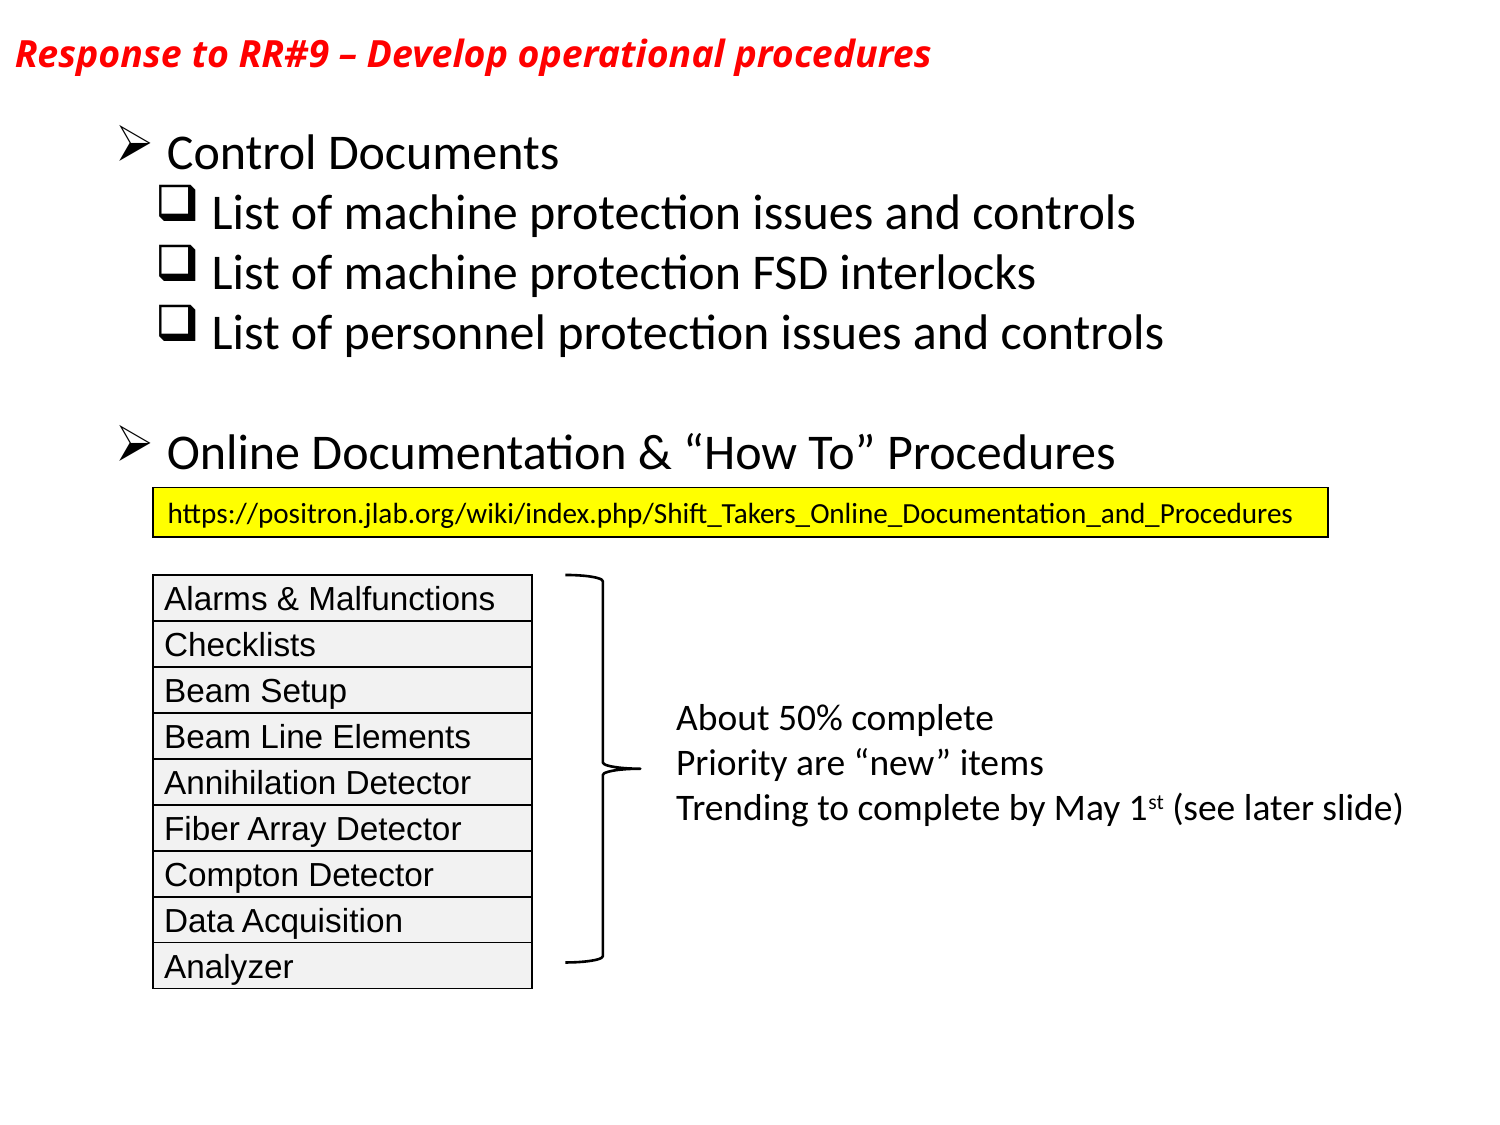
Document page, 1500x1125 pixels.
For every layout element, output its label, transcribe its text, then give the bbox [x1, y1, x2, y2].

table_cell Data Acquisition [154, 898, 531, 942]
table_header Alarms & Malfunctions [154, 576, 531, 620]
table_cell Analyzer [154, 943, 531, 988]
text_box https://positron.jlab.org/wiki/index.php/Shift_Takers_Online_Documentation_and_Procedures [152, 487, 1328, 538]
table_cell Beam Line Elements [154, 714, 531, 758]
text_box Response to RR#9 – Develop operational procedures [0, 0, 1300, 83]
text_box [565, 574, 642, 964]
text_box Control Documents List of machine protection issues and controls List of machine protection FSD interlocks List of personnel protection issues and controls Online Documentation & “How To” Procedures [101, 112, 1180, 728]
table_cell Fiber Array Detector [154, 806, 531, 850]
table_cell Annihilation Detector [154, 760, 531, 804]
table_cell Checklists [154, 622, 531, 666]
table_cell Compton Detector [154, 852, 531, 896]
table_cell Beam Setup [154, 668, 531, 712]
text_box About 50% complete Priority are “new” items Trending to complete by May 1st (see later slide) [661, 685, 1420, 836]
